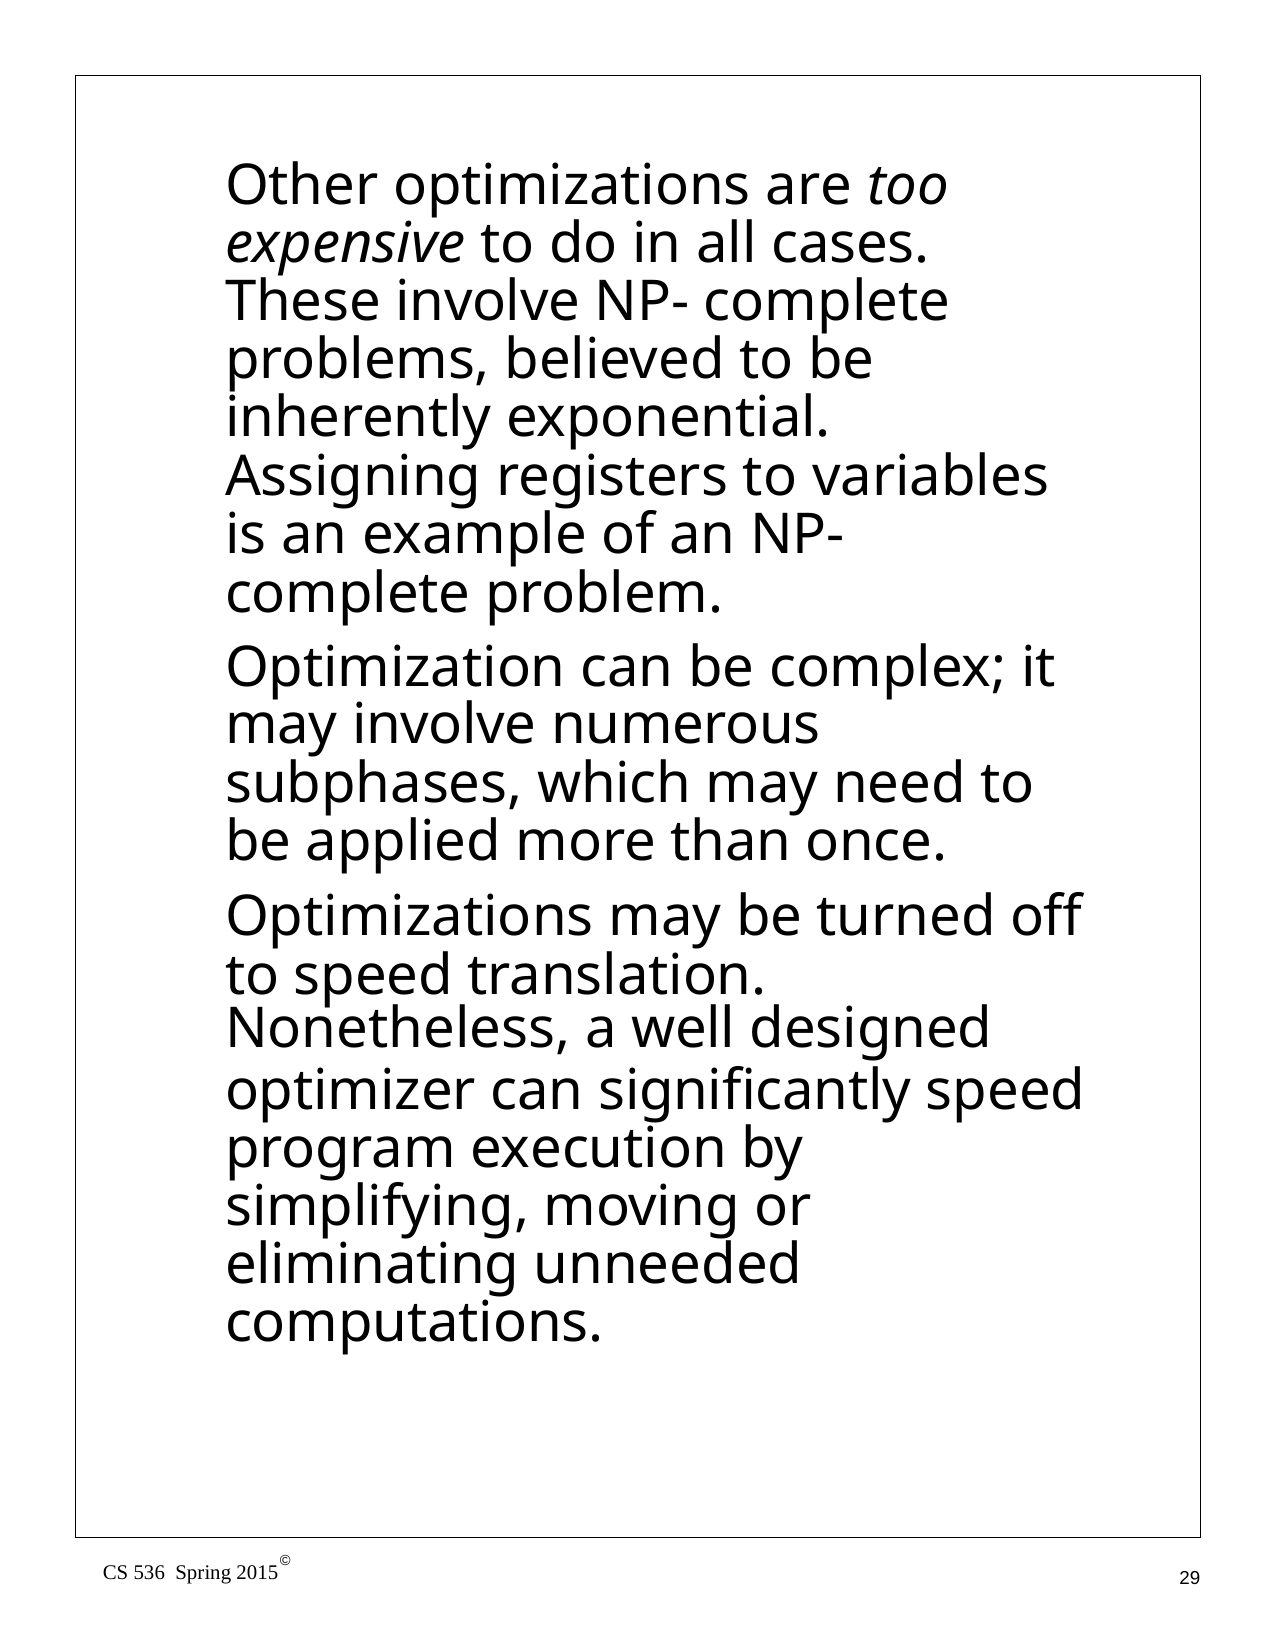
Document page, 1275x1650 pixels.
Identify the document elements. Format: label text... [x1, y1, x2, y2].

text_box © [277, 1551, 294, 1569]
footer CS 536 Spring 2015 [100, 1558, 280, 1650]
slide_number 29 [1175, 1565, 1204, 1650]
text_box Other optimizations are too expensive to do in all cases. These involve NP- complete problems, believed to be inherently exponential. Assigning registers to variables is an example of an NP- complete problem. Optimization can be complex; it may involve numerous subphases, which may need to be applied more than once. Optimizations may be turned off to speed translation. Nonetheless, a well designed optimizer can significantly speed program execution by simplifying, moving or eliminating unneeded computations. [222, 157, 1115, 1354]
